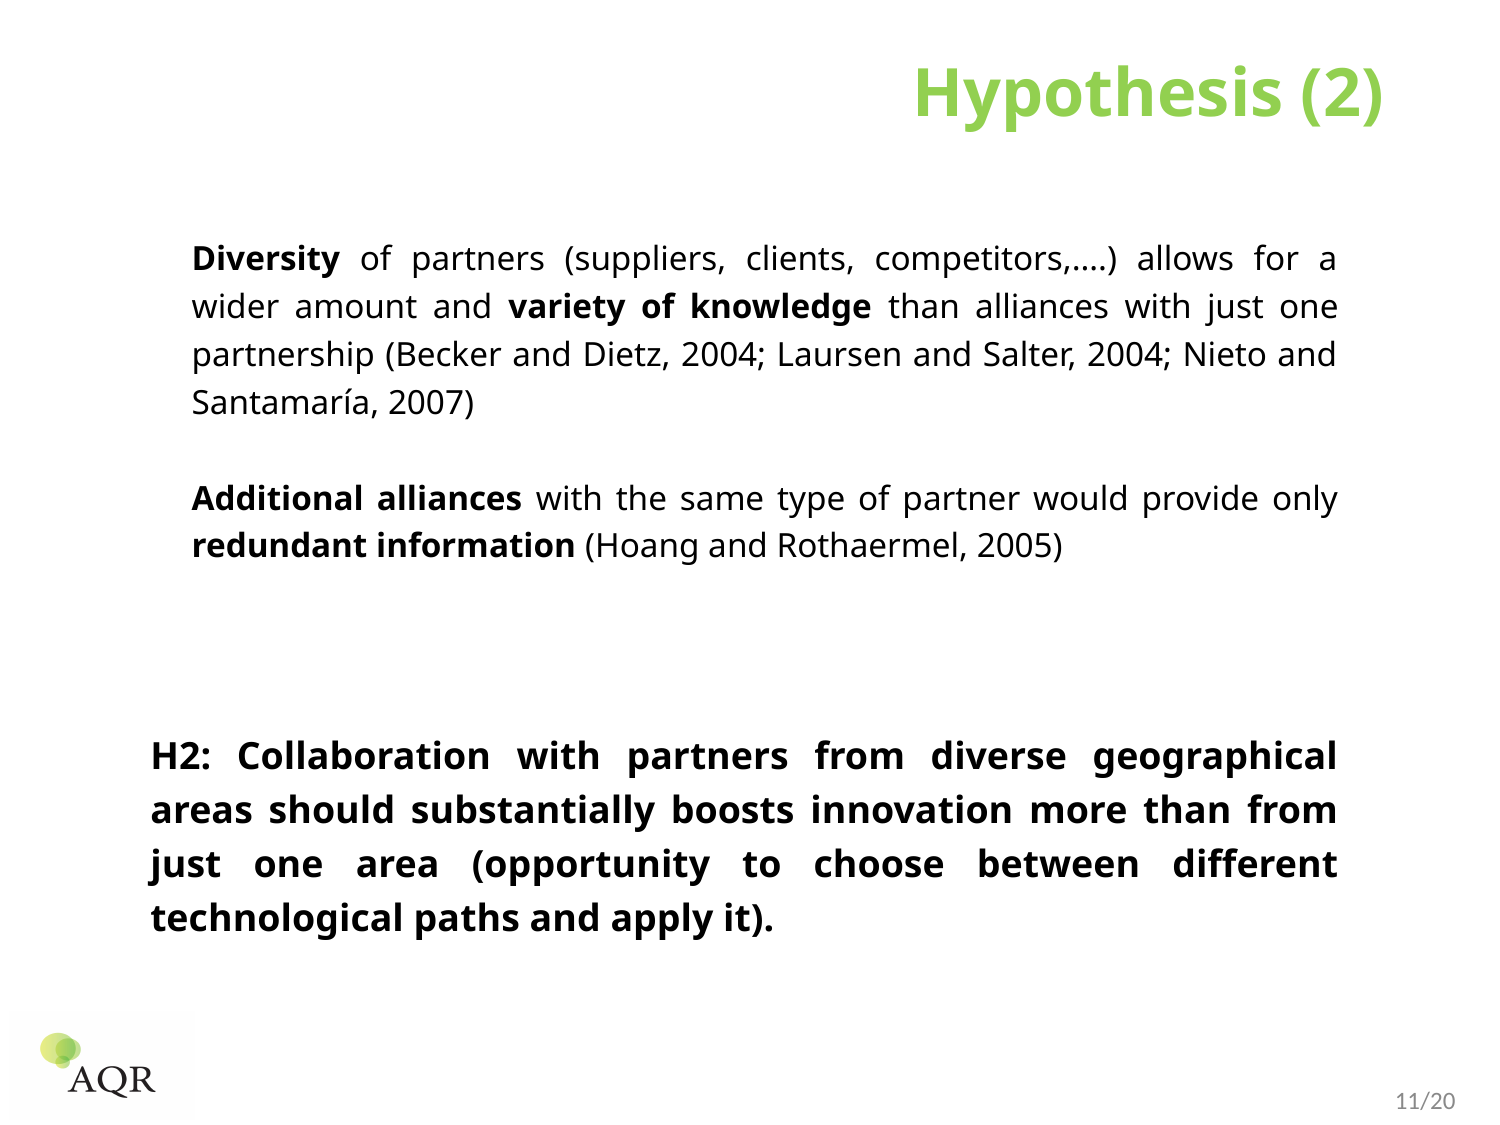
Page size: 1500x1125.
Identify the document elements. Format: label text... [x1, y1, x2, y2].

picture [8, 1011, 195, 1120]
text_box Diversity of partners (suppliers, clients, competitors,….) allows for a wider amount and variety of knowledge than alliances with just one partnership (Becker and Dietz, 2004; Laursen and Salter, 2004; Nieto and Santamaría, 2007) Additional alliances with the same type of partner would provide only redundant information (Hoang and Rothaermel, 2005) [101, 219, 1354, 622]
title Hypothesis (2) [891, 7, 1400, 173]
text_box H2: Collaboration with partners from diverse geographical areas should substantially boosts innovation more than from just one area (opportunity to choose between different technological paths and apply it). [135, 715, 1354, 947]
slide_number 11/20 [1120, 1069, 1471, 1125]
